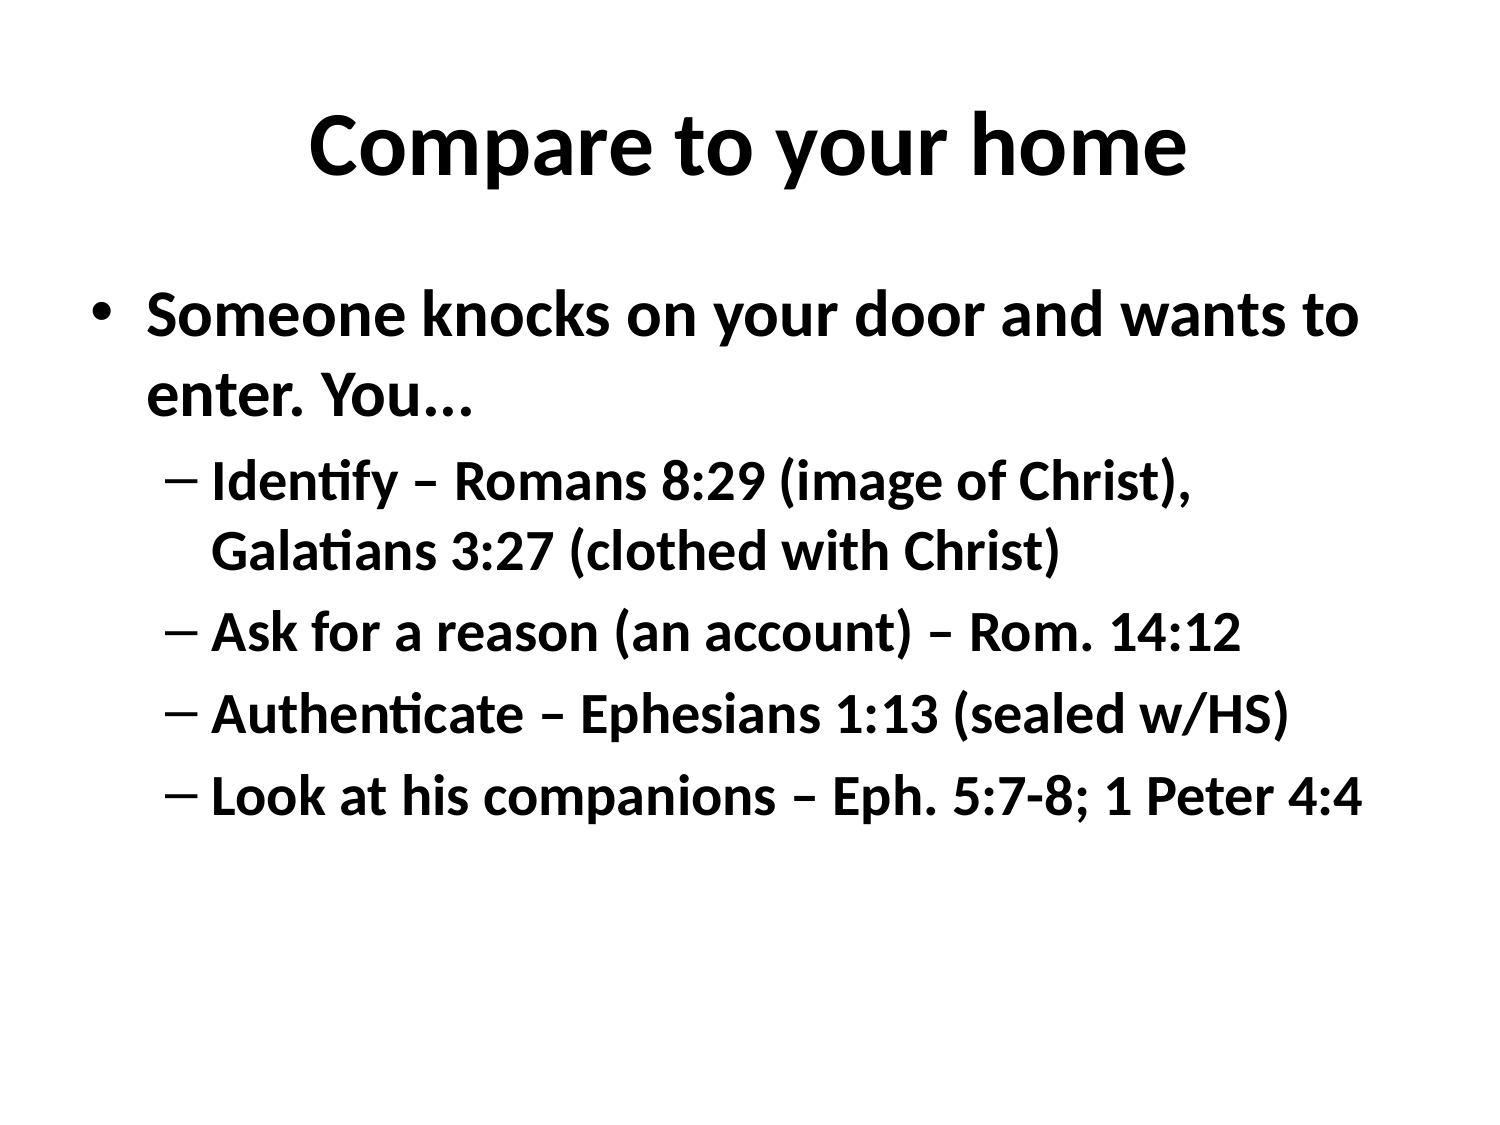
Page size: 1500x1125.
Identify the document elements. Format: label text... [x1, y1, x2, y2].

title Compare to your home [75, 45, 1425, 233]
list Someone knocks on your door and wants to enter. You... Identify – Romans 8:29 (image of Christ), Galatians 3:27 (clothed with Christ) Ask for a reason (an account) – Rom. 14:12 Authenticate – Ephesians 1:13 (sealed w/HS) Look at his companions – Eph. 5:7-8; 1 Peter 4:4 [75, 262, 1425, 1100]
